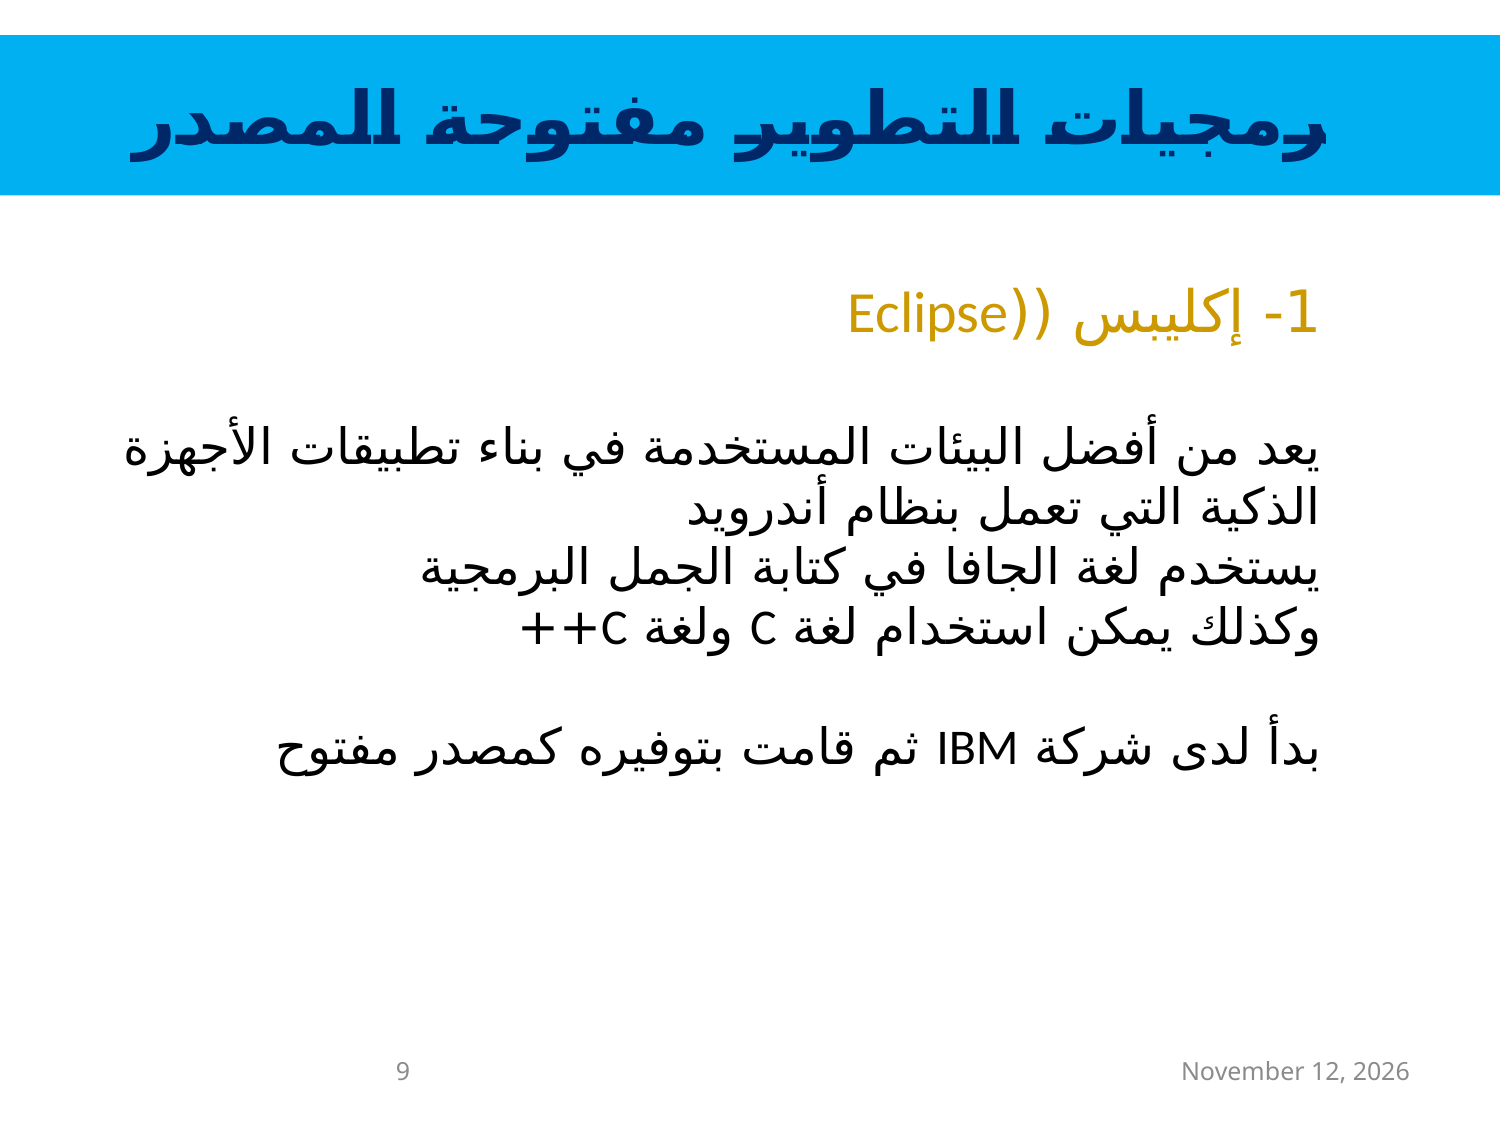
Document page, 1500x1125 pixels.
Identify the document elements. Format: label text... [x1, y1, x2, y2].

text_box برمجيات التطوير مفتوحة المصدر [0, 35, 1500, 196]
text_box 1- إكليبس ((Eclipse يعد من أفضل البيئات المستخدمة في بناء تطبيقات الأجهزة الذكية التي تعمل بنظام أندرويد يستخدم لغة الجافا في كتابة الجمل البرمجية وكذلك يمكن استخدام لغة C ولغة C++ بدأ لدى شركة IBM ثم قامت بتوفيره كمصدر مفتوح [76, 267, 1337, 782]
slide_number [1074, 1042, 1425, 1103]
slide_number 9 [75, 1042, 425, 1103]
